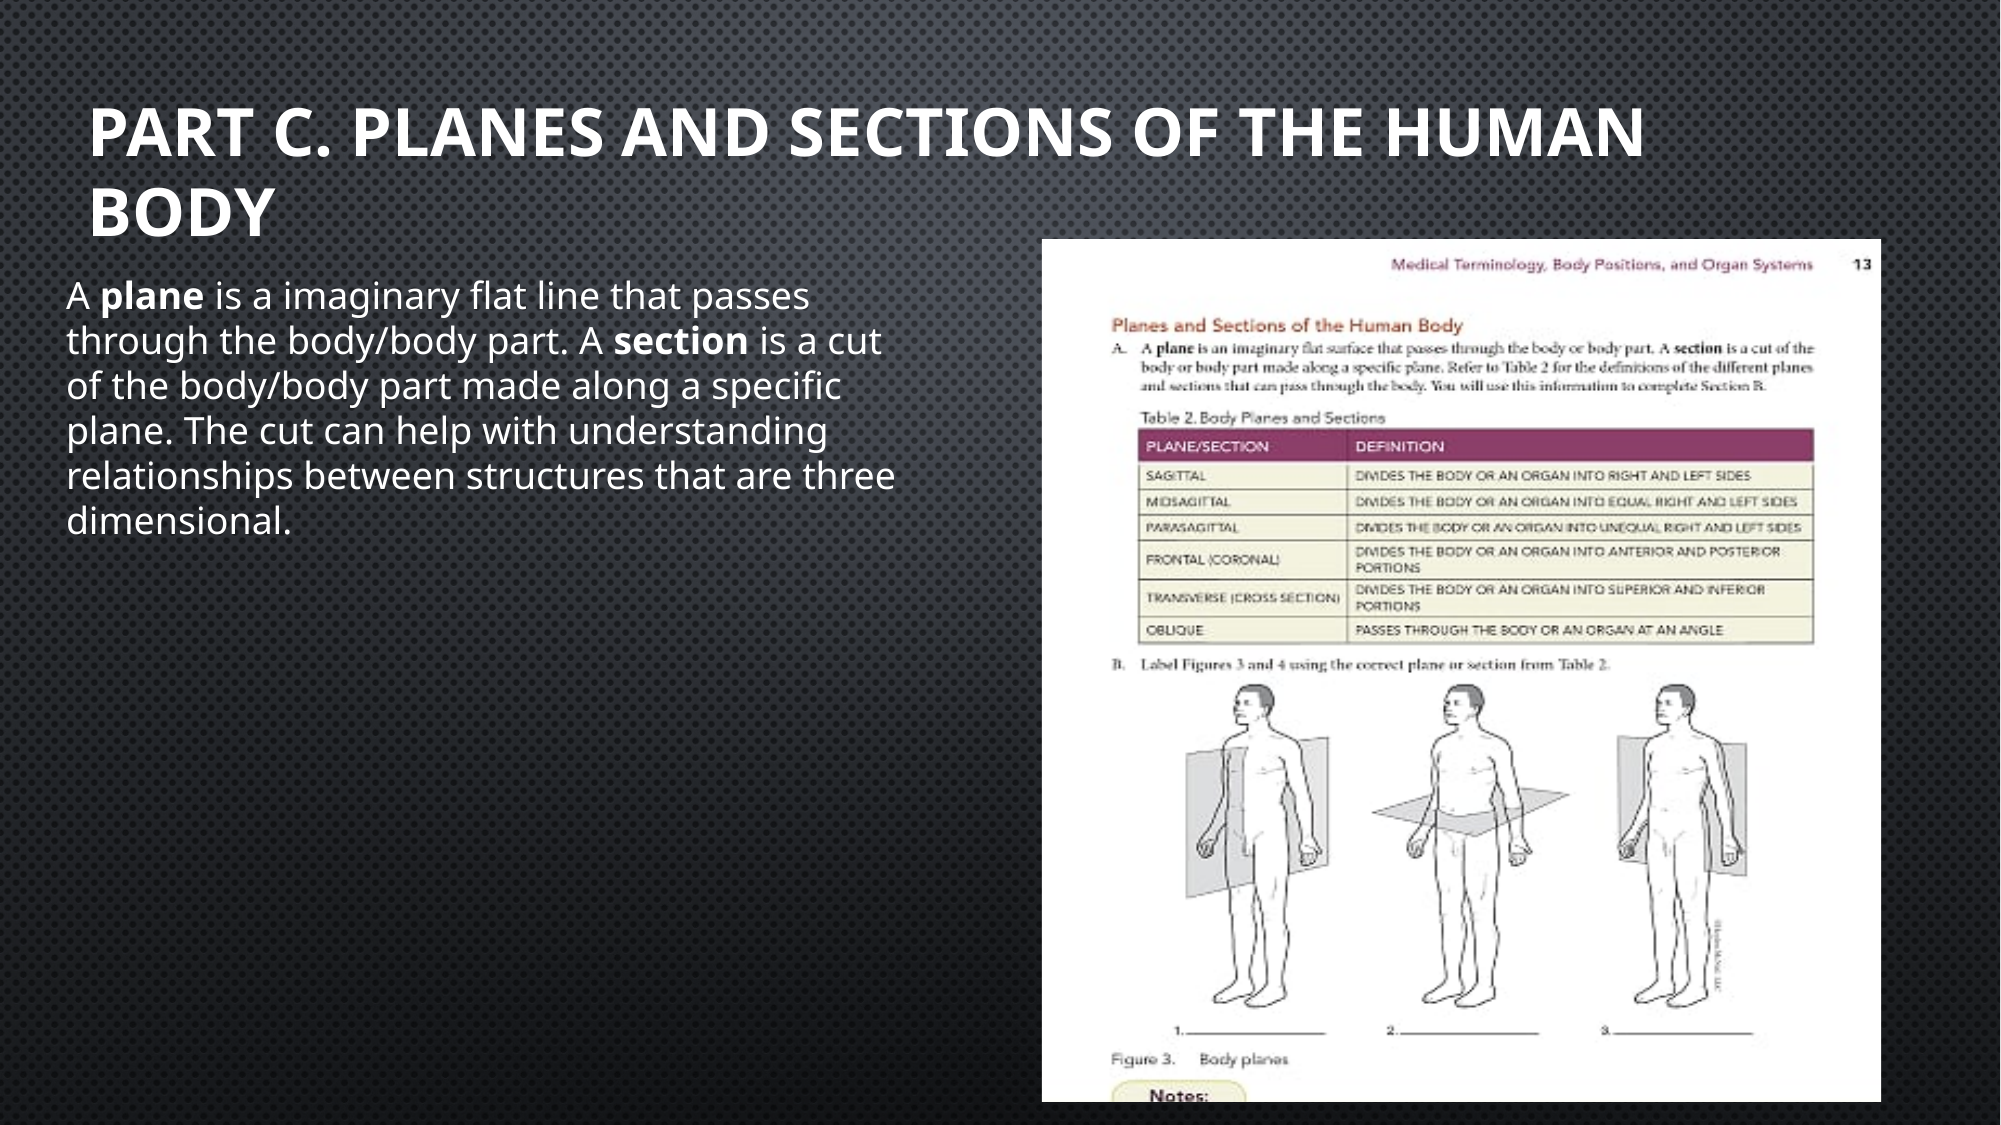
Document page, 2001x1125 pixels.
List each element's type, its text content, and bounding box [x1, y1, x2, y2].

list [1041, 238, 1882, 1102]
title Part c. planes and sections of the human body [72, 99, 1846, 240]
text_box A plane is a imaginary flat line that passes through the body/body part. A section is a cut of the body/body part made along a specific plane. The cut can help with understanding relationships between structures that are three dimensional. [51, 264, 942, 550]
